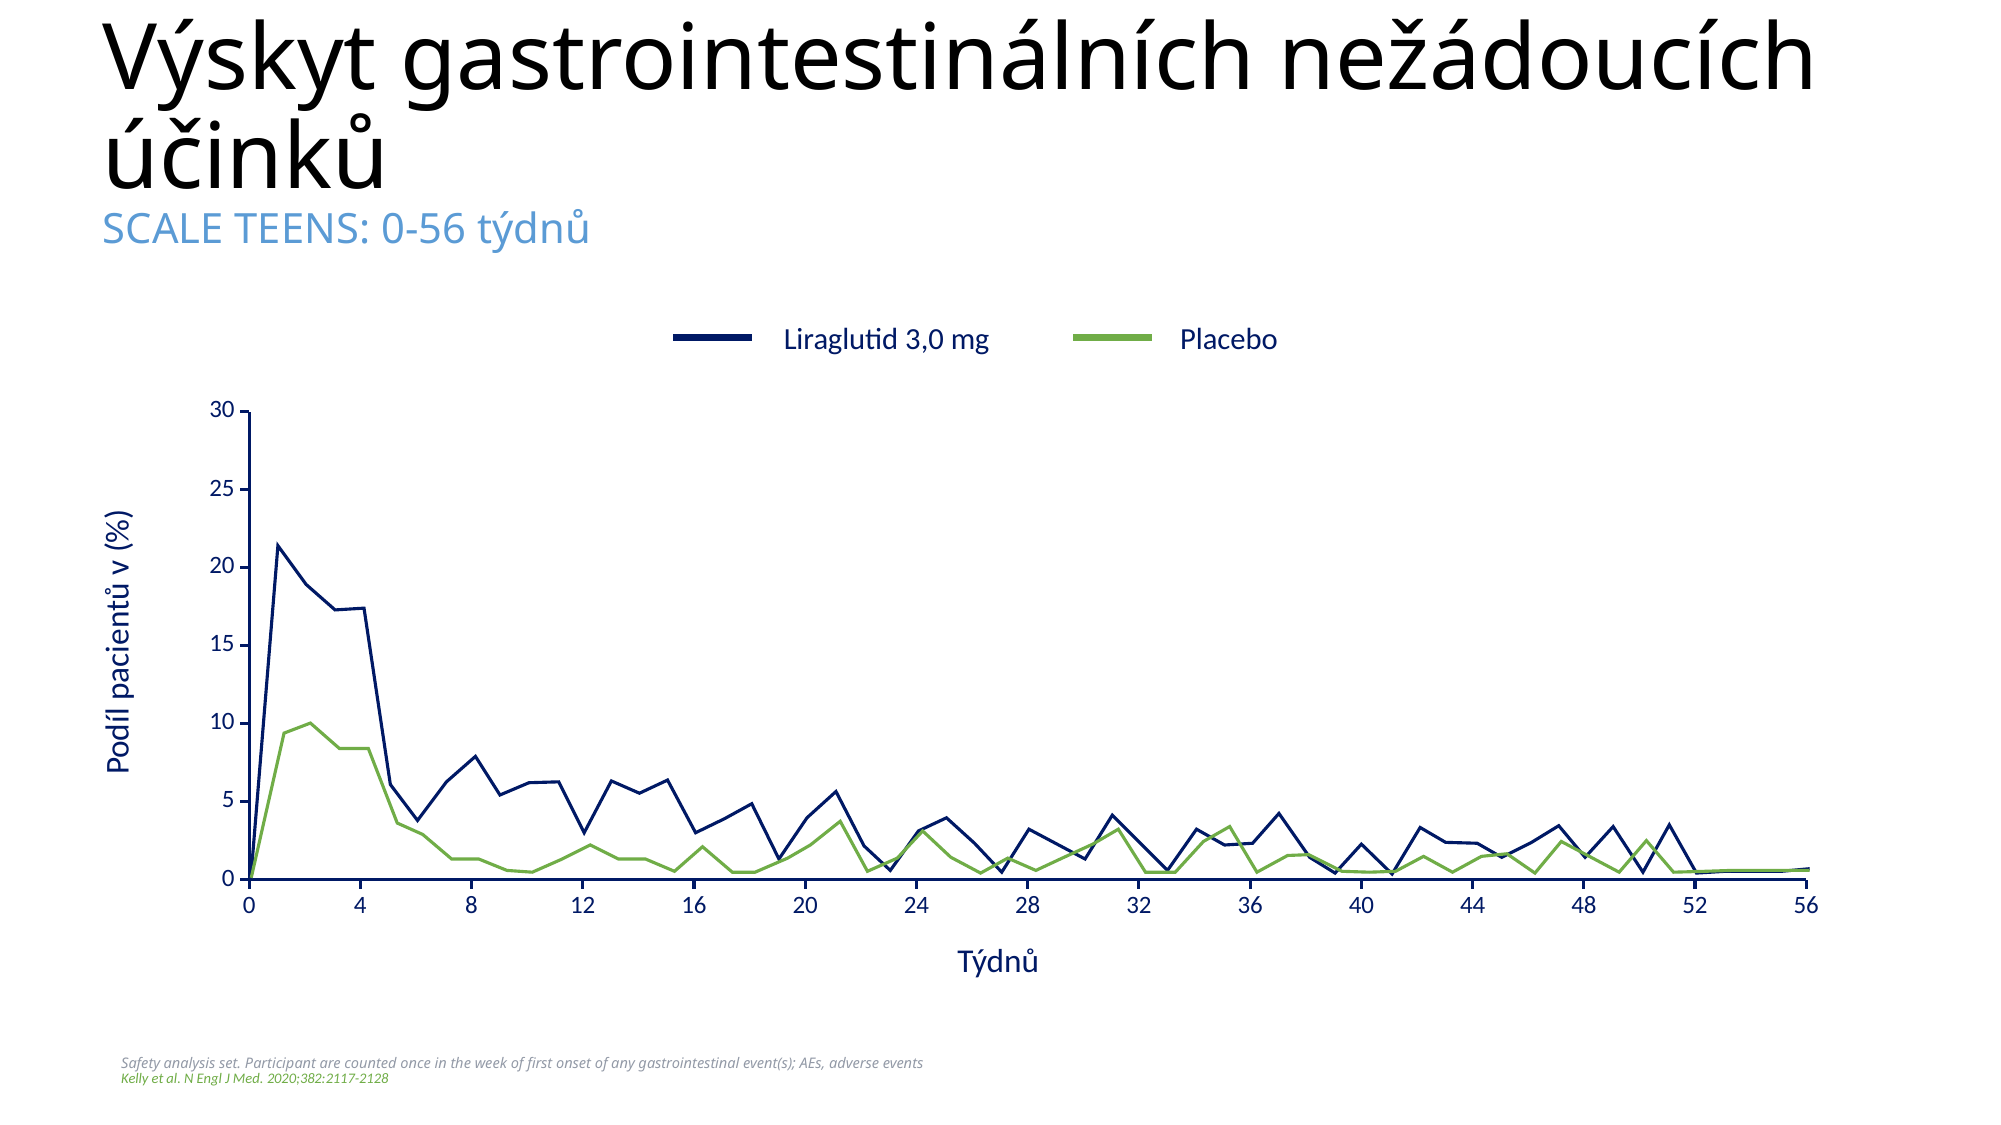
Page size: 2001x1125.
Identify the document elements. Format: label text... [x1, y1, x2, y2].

text_box Týdnů [937, 938, 1060, 990]
chart [141, 346, 1930, 938]
text_box Podíl pacientů v (%) [87, 494, 141, 791]
title Výskyt gastrointestinálních nežádoucích účinků SCALE TEENS: 0-56 týdnů [87, 25, 1876, 238]
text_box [673, 318, 1288, 356]
list Safety analysis set. Participant are counted once in the week of first onset of any gastrointestinal event(s); AEs, adverse events Kelly et al. N Engl J Med. 2020;382:2117-2128 [106, 1041, 1894, 1095]
